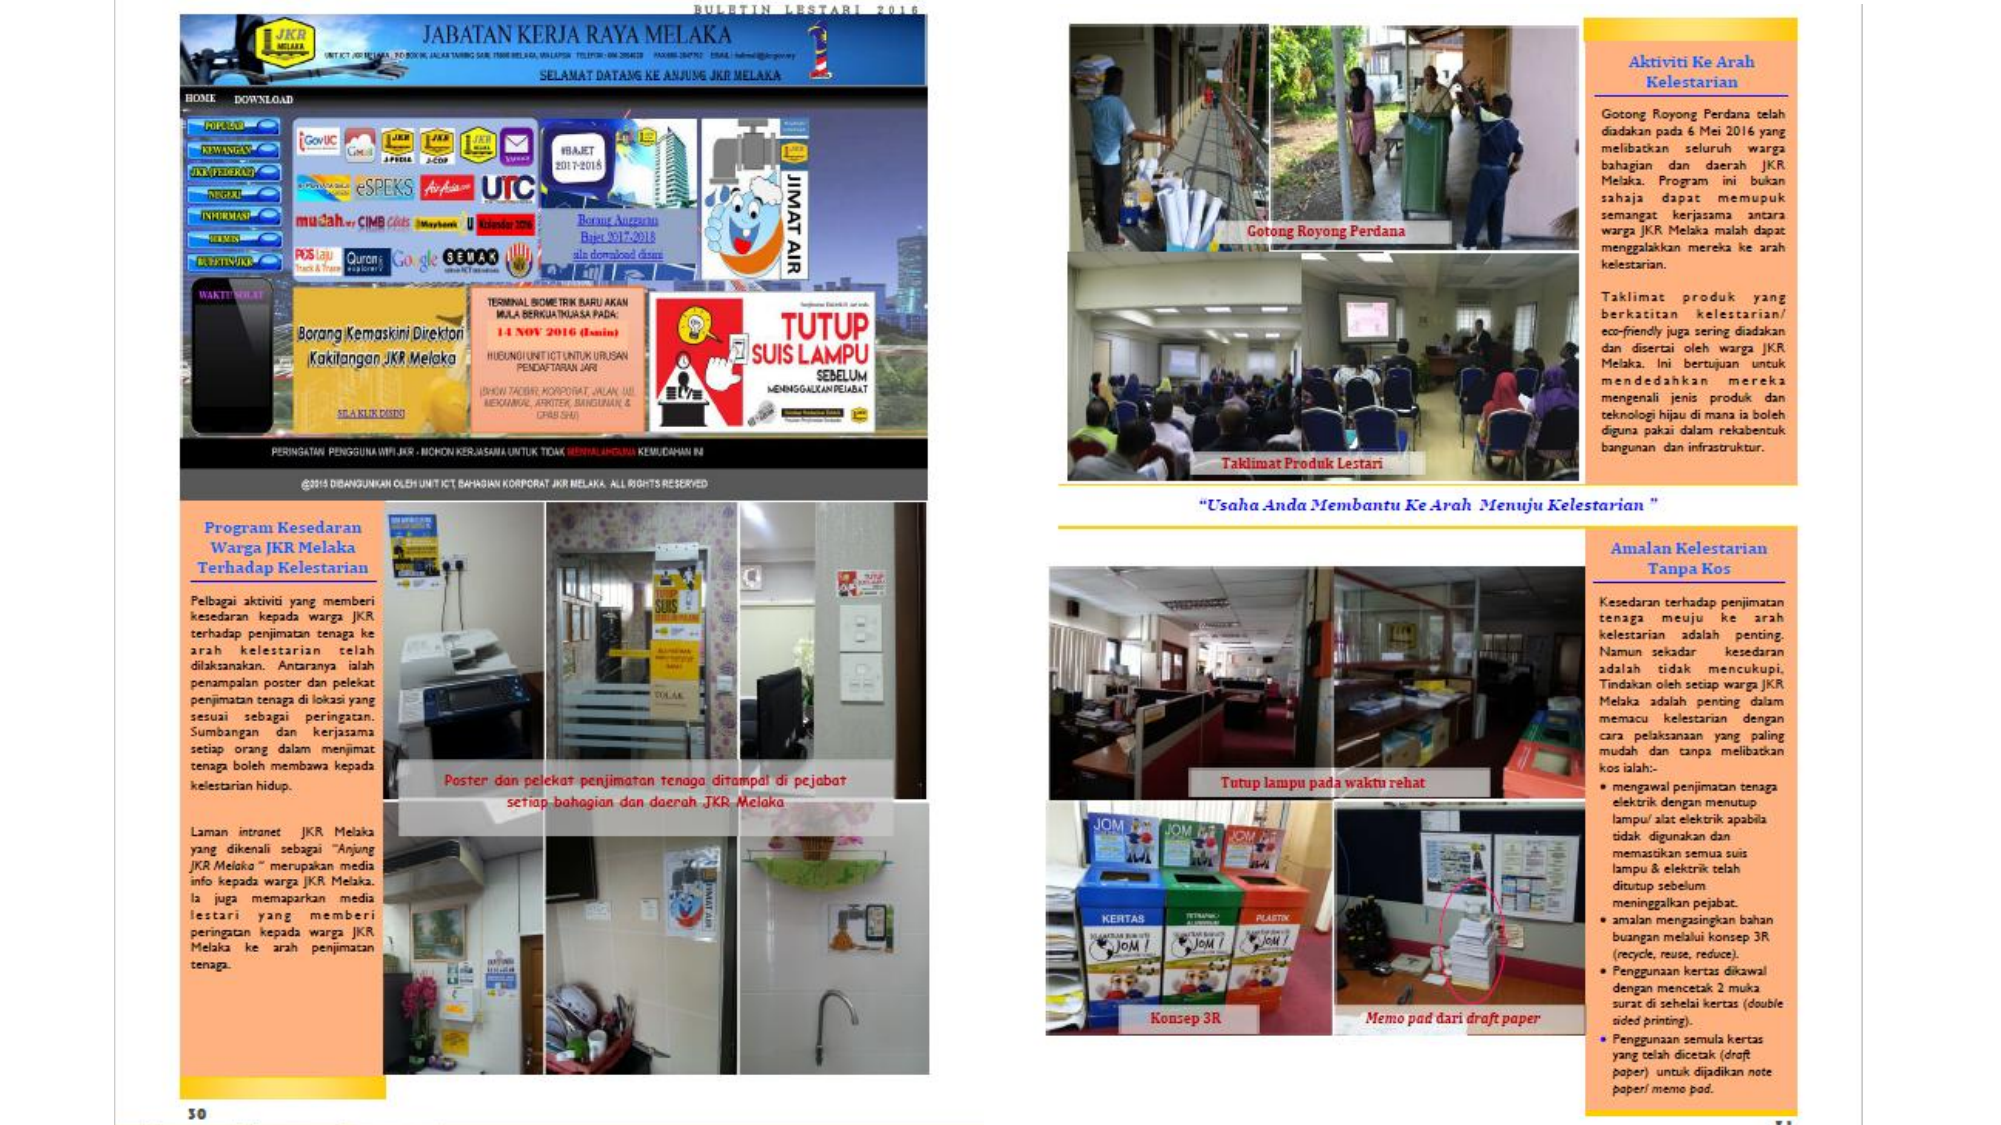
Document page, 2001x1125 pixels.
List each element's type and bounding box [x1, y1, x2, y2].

list [114, 0, 985, 1125]
picture [984, 4, 1863, 1125]
